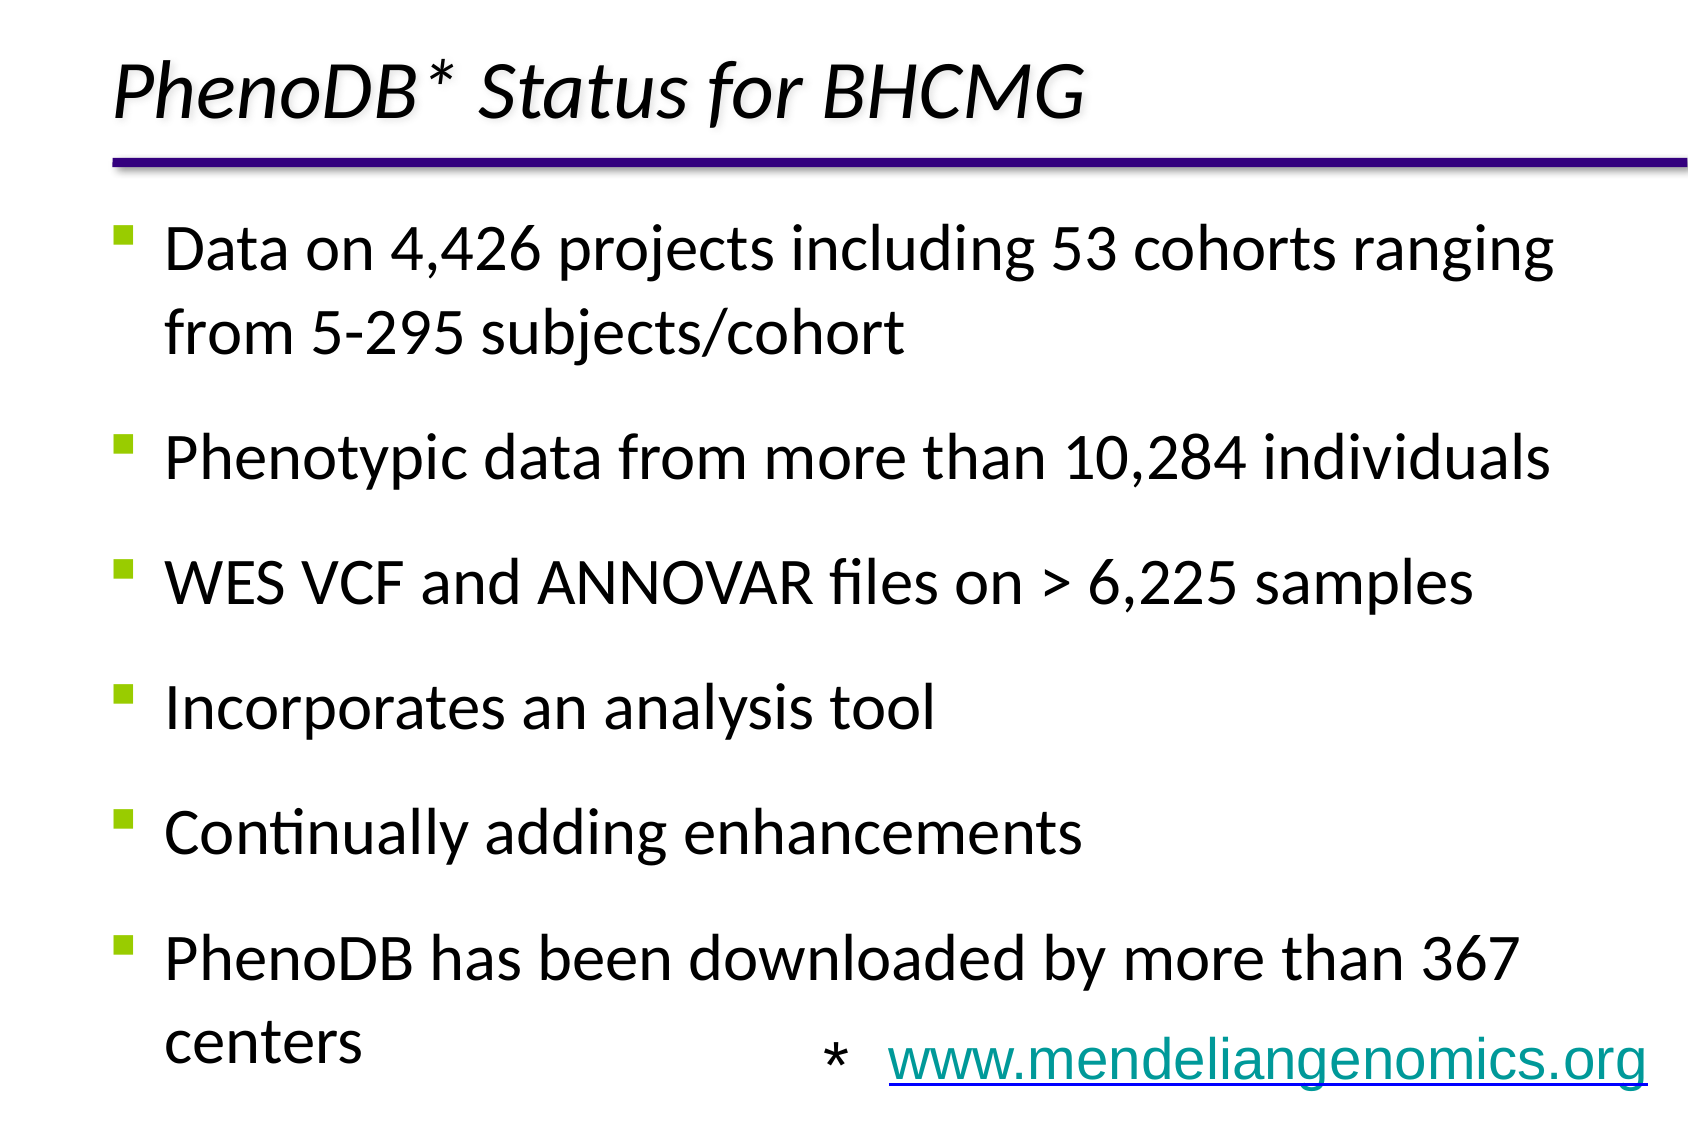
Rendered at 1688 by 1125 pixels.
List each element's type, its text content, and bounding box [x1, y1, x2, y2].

list Data on 4,426 projects including 53 cohorts ranging from 5-295 subjects/cohort Phenotypic data from more than 10,284 individuals WES VCF and ANNOVAR files on > 6,225 samples Incorporates an analysis tool Continually adding enhancements PhenoDB has been downloaded by more than 367 centers [92, 191, 1642, 867]
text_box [808, 1013, 1669, 1111]
title PhenoDB* Status for BHCMG [95, 27, 1644, 128]
